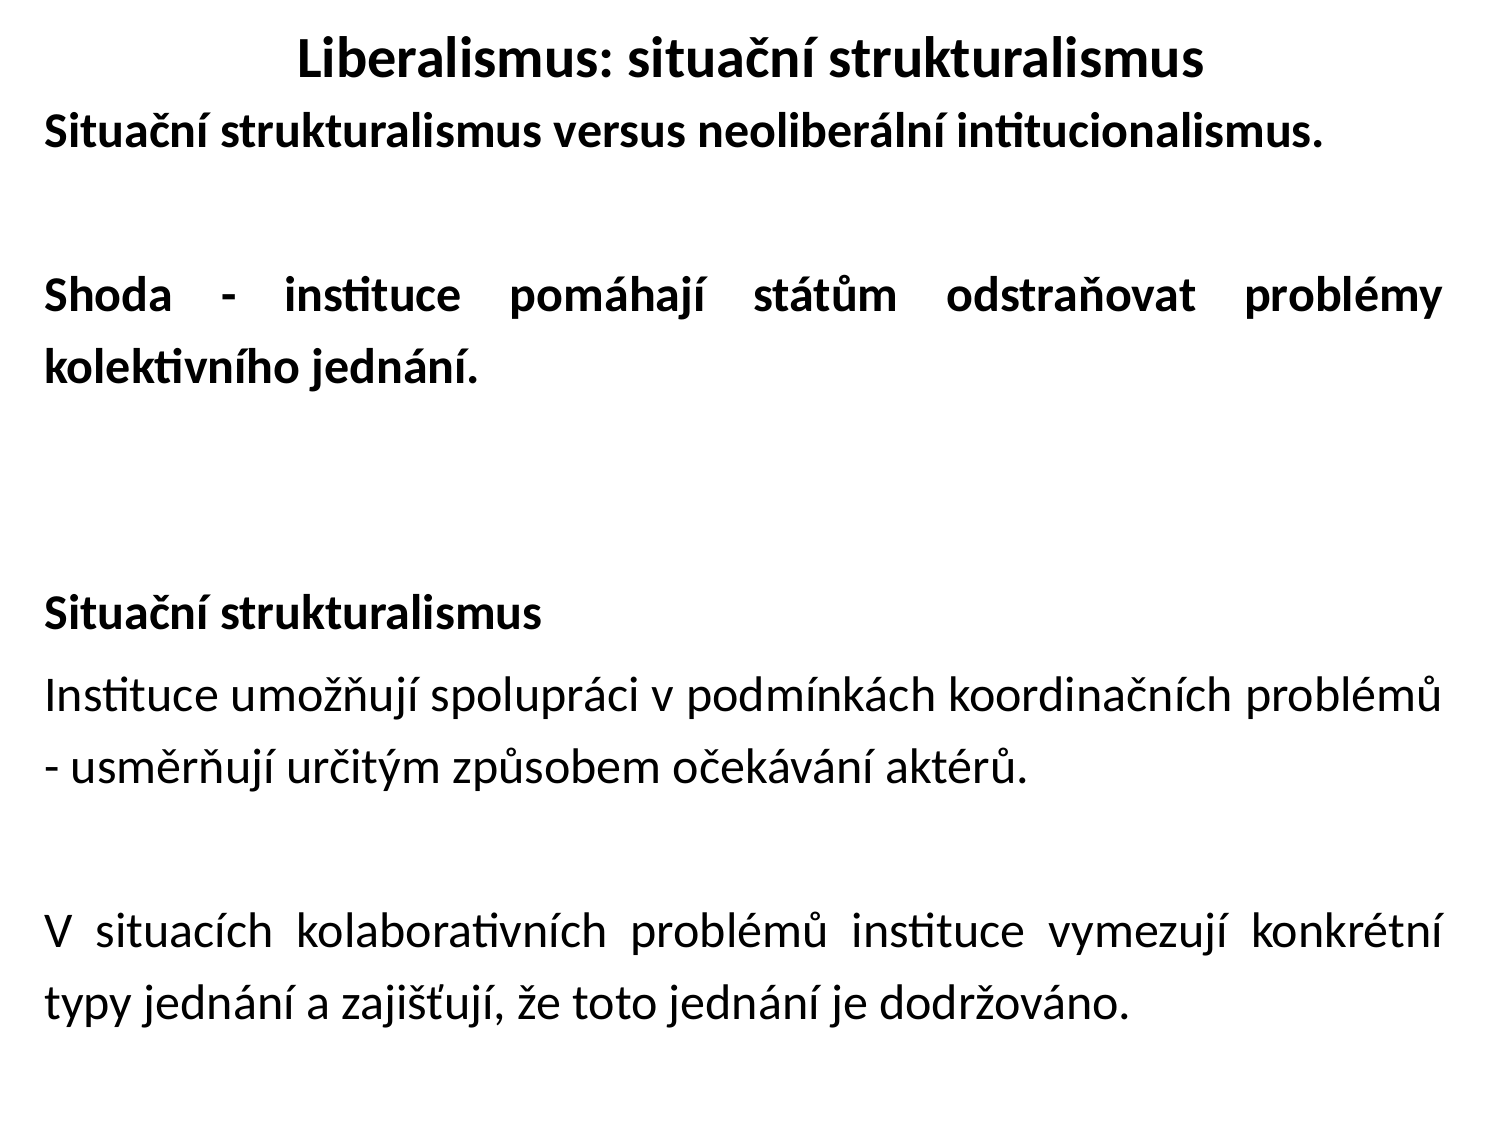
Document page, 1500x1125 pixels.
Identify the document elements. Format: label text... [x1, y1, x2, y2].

title Liberalismus: situační strukturalismus [76, 19, 1425, 78]
list Situační strukturalismus versus neoliberální intitucionalismus. Shoda - instituce pomáhají státům odstraňovat problémy kolektivního jednání. Situační strukturalismus Instituce umožňují spolupráci v podmínkách koordinačních problémů - usměrňují určitým způsobem očekávání aktérů. V situacích kolaborativních problémů instituce vymezují konkrétní typy jednání a zajišťují, že toto jednání je dodržováno. [29, 78, 1459, 1106]
